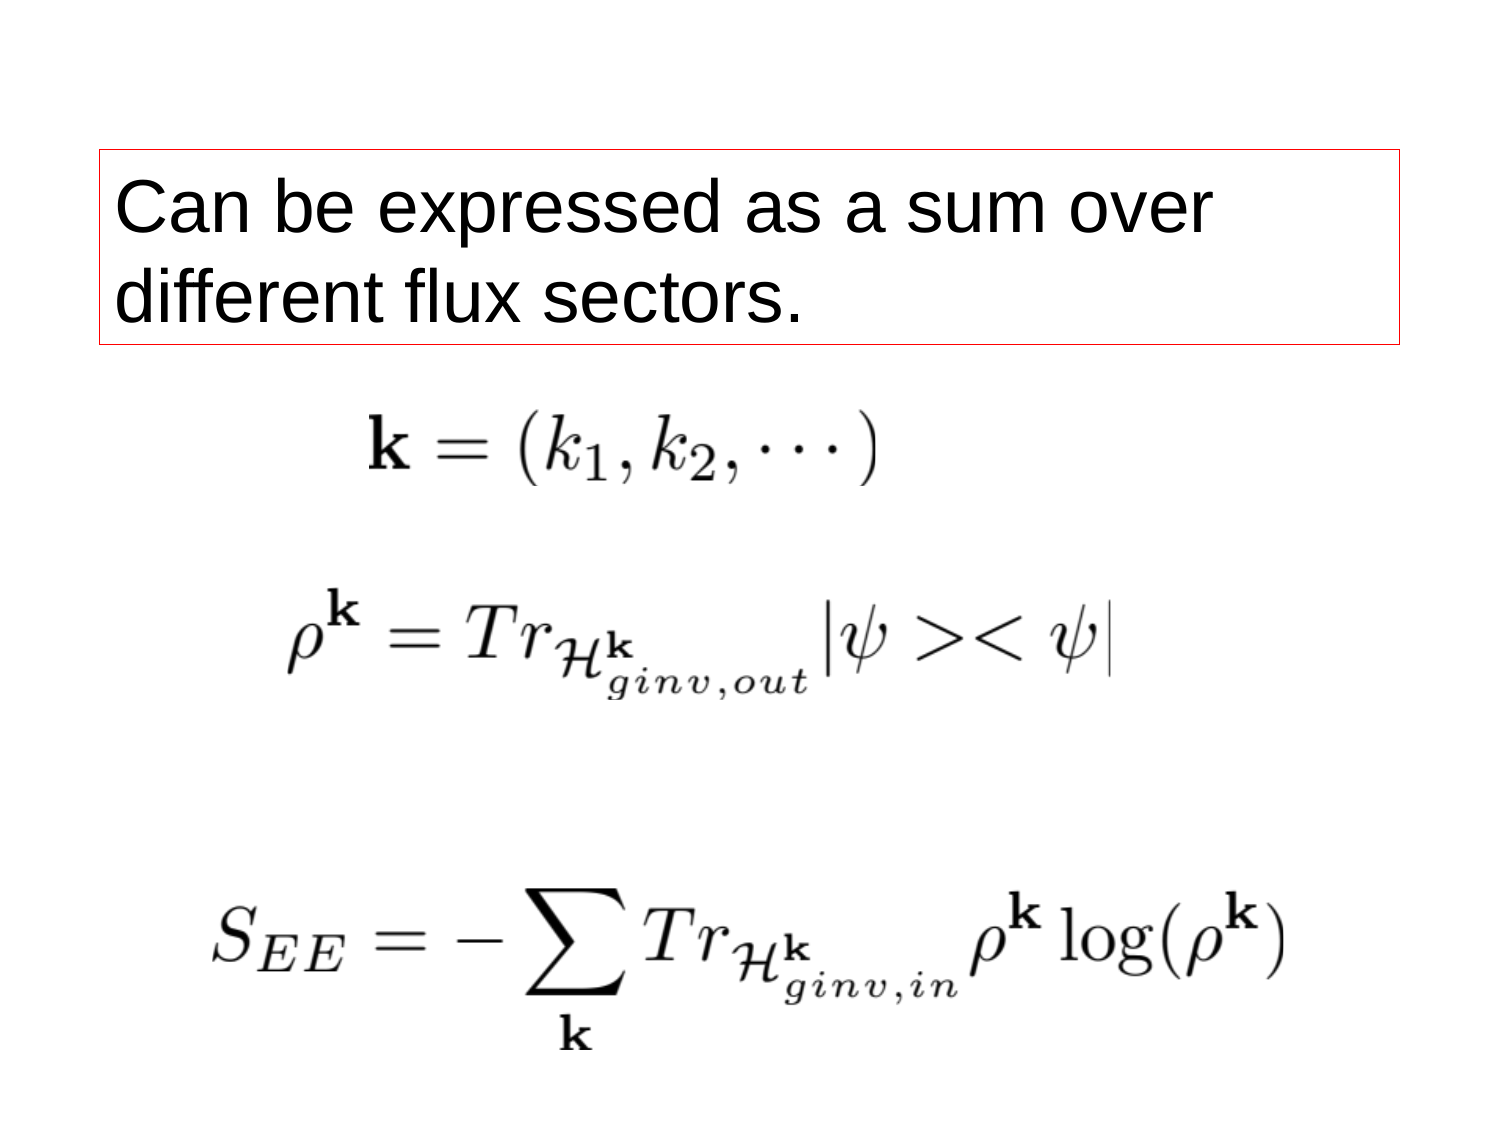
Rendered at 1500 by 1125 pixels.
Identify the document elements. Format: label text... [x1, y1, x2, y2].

picture [368, 408, 876, 486]
text_box Can be expressed as a sum over different flux sectors. [99, 149, 1400, 345]
picture [212, 887, 1284, 1051]
picture [287, 587, 1111, 701]
